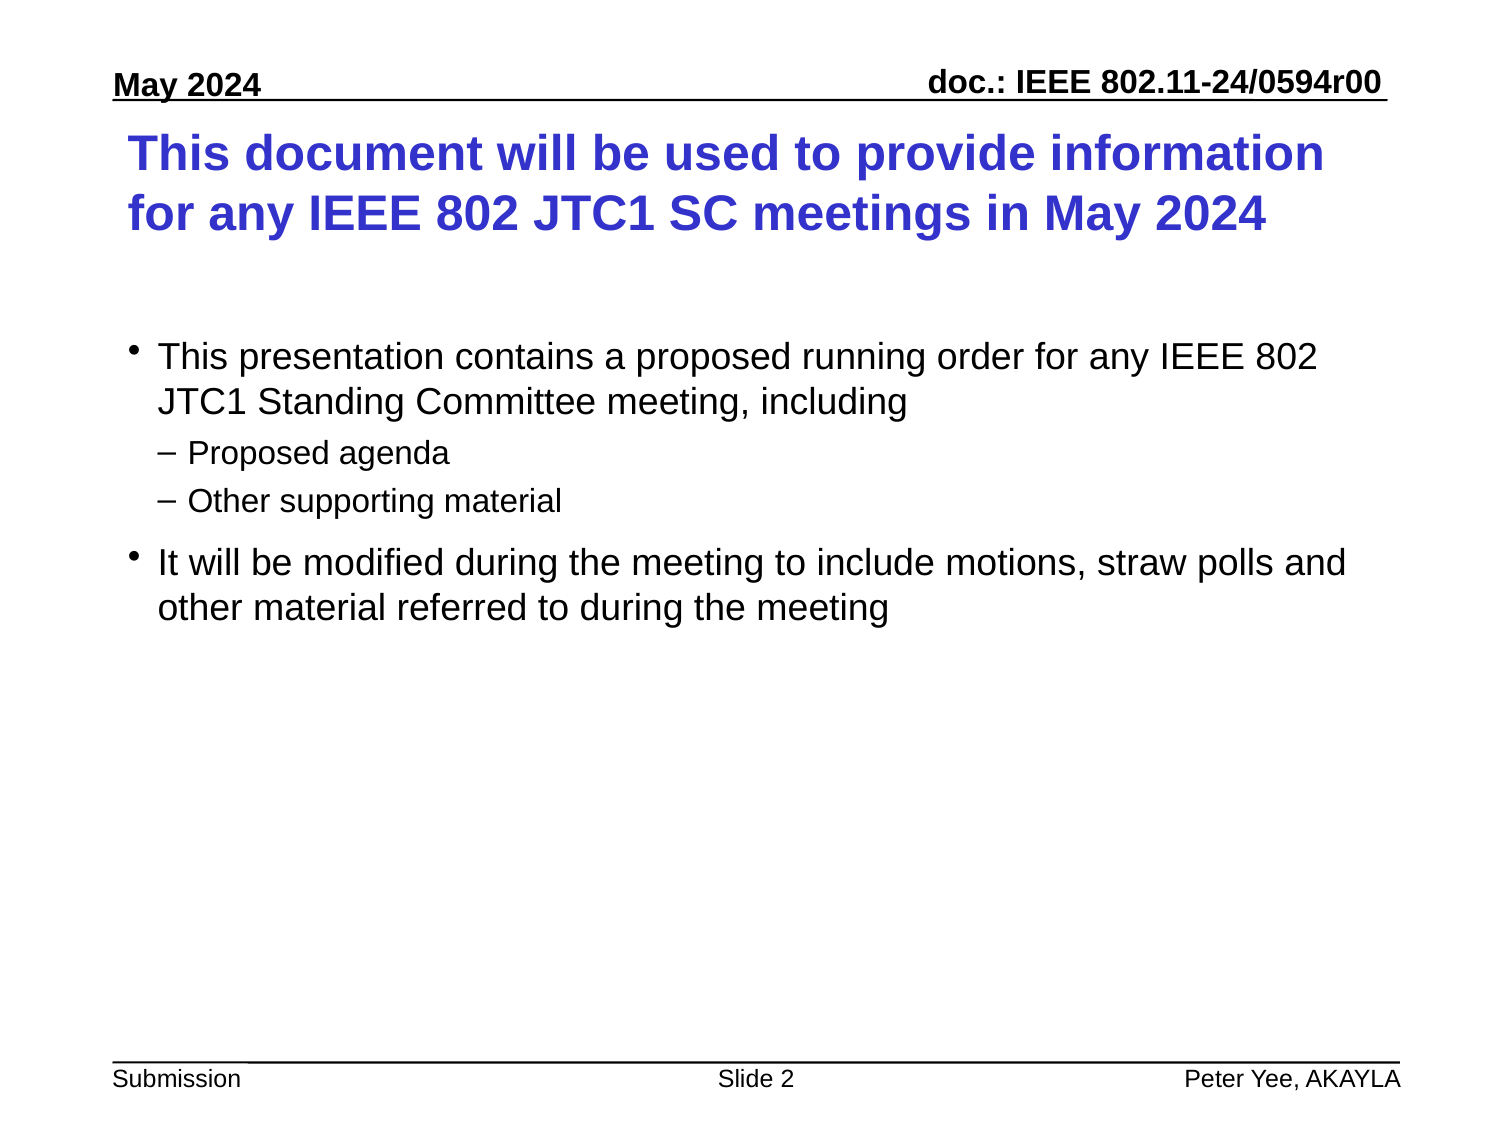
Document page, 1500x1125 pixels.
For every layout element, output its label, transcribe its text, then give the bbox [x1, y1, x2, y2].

list This presentation contains a proposed running order for any IEEE 802 JTC1 Standing Committee meeting, including Proposed agenda Other supporting material It will be modified during the meeting to include motions, straw polls and other material referred to during the meeting [112, 324, 1388, 1000]
title This document will be used to provide information for any IEEE 802 JTC1 SC meetings in May 2024 [112, 112, 1388, 288]
footer Peter Yee, AKAYLA [1183, 1061, 1402, 1093]
slide_number Slide 2 [709, 1061, 803, 1093]
